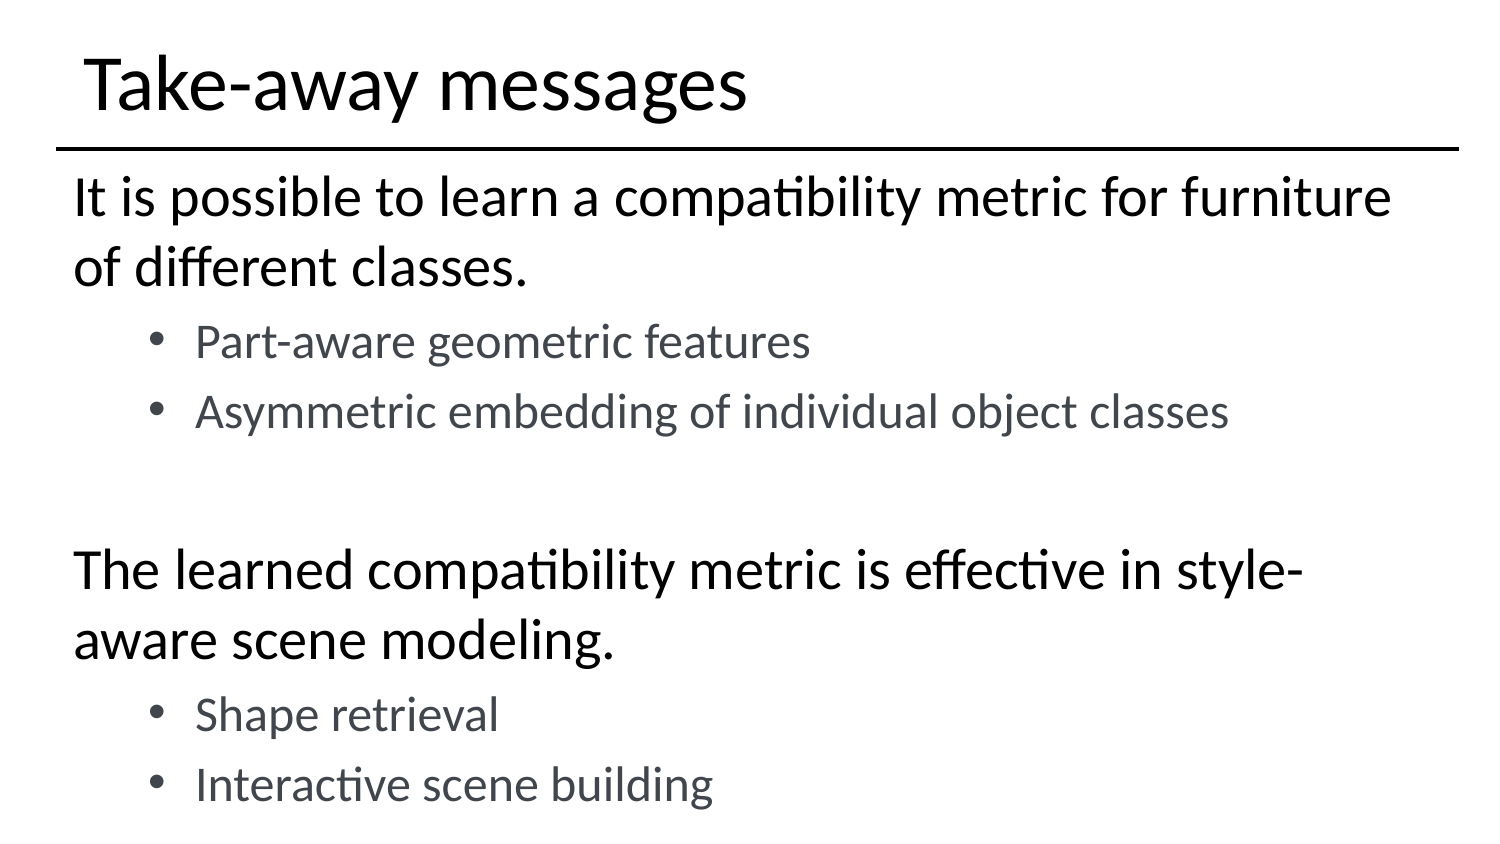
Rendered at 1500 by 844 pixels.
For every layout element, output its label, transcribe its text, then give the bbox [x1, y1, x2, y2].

text_box It is possible to learn a compatibility metric for furniture of different classes. Part-aware geometric features Asymmetric embedding of individual object classes The learned compatibility metric is effective in style-aware scene modeling. Shape retrieval Interactive scene building [58, 156, 1427, 843]
title Take-away messages [68, 22, 1460, 135]
